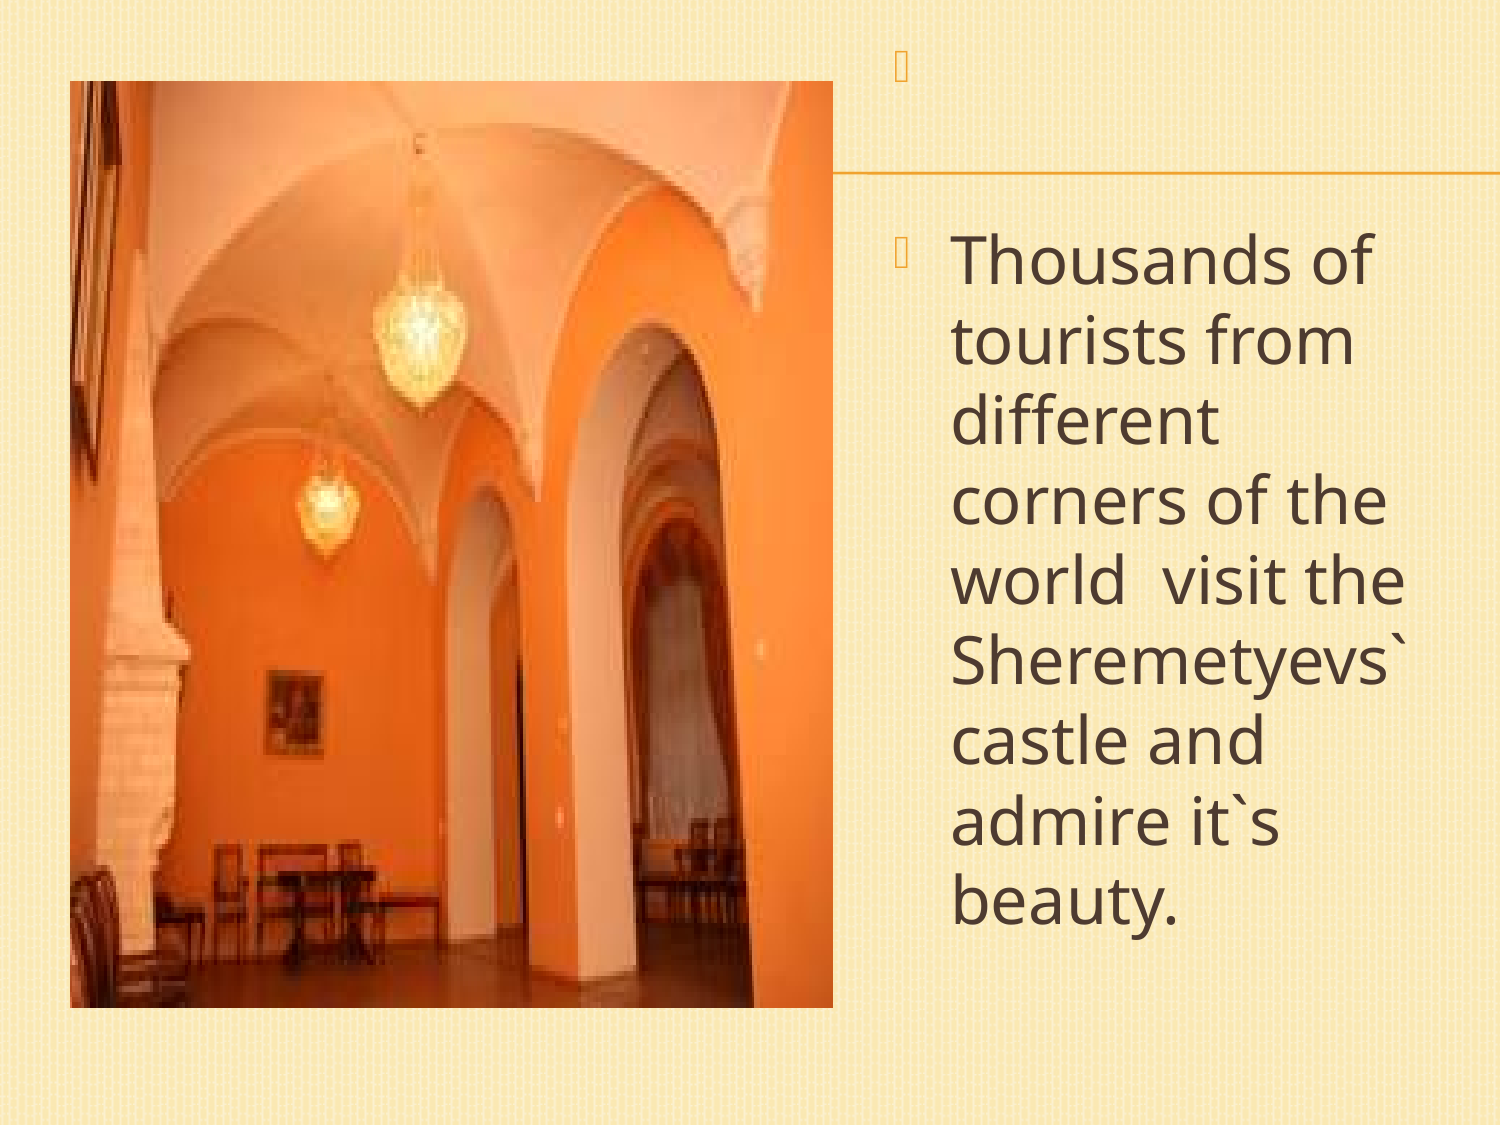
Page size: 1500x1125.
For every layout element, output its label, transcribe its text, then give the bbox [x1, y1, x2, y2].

list Thousands of tourists from different corners of the world visit the Sheremetyevs` castle and admire it`s beauty. [878, 23, 1475, 1090]
picture [69, 81, 833, 1009]
